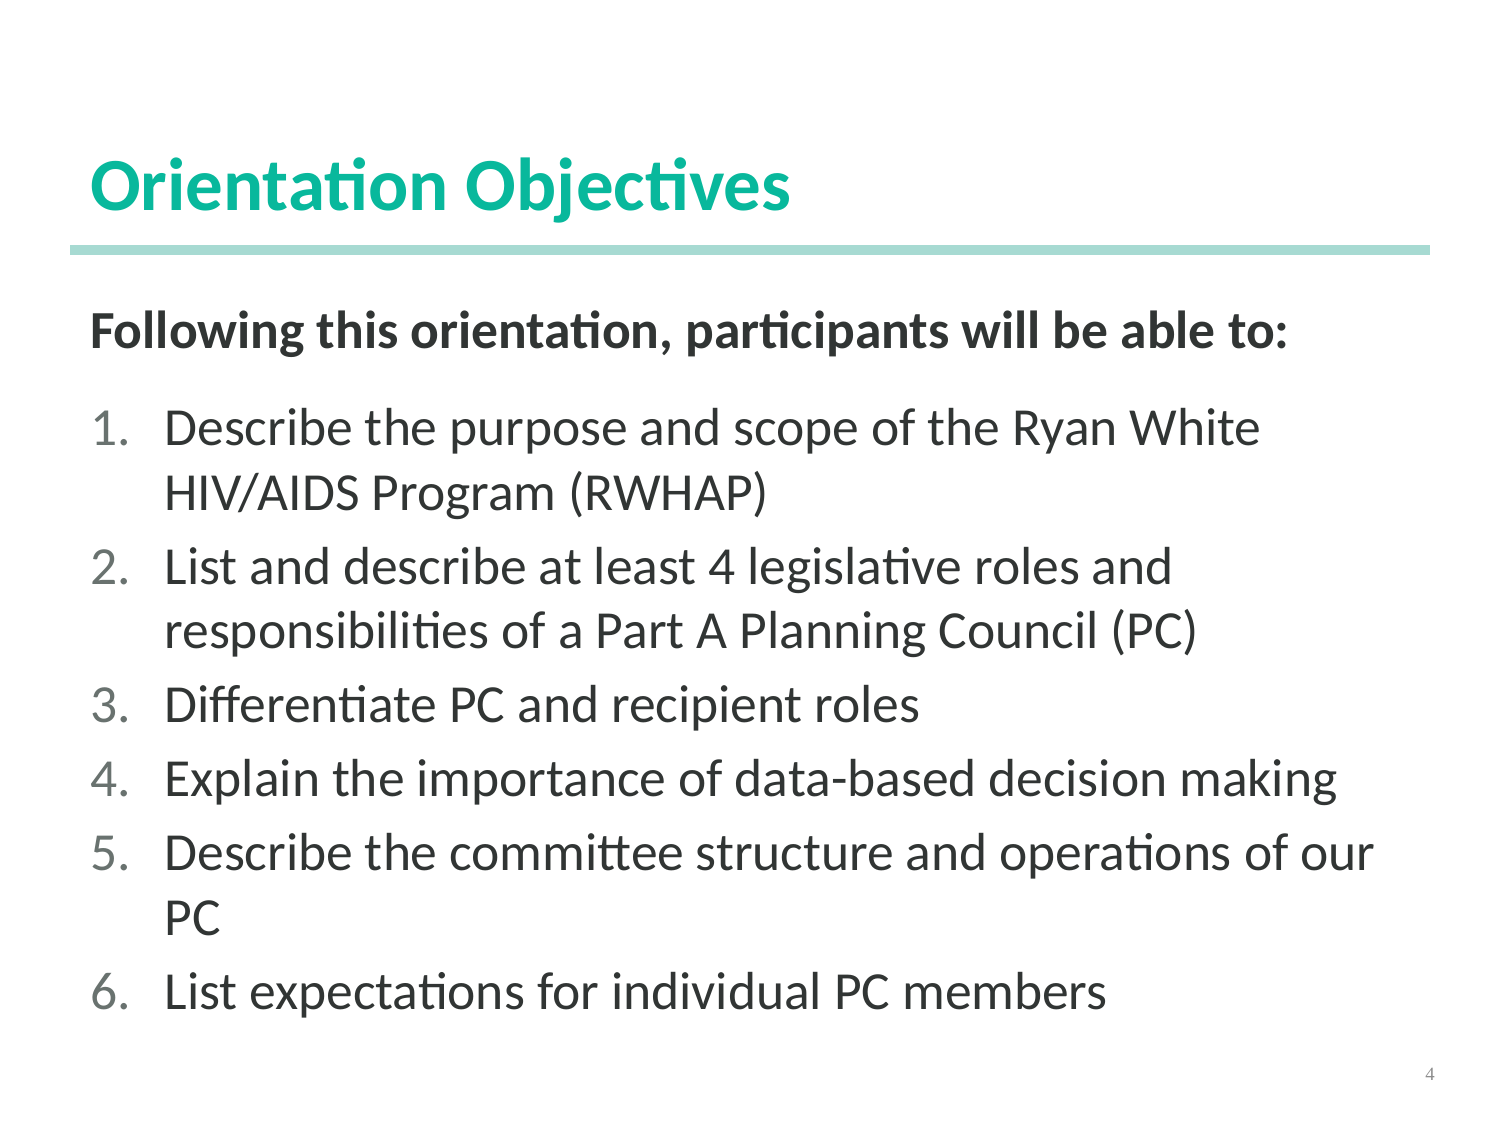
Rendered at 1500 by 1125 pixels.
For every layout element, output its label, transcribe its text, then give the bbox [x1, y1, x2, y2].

title Orientation Objectives [75, 45, 1425, 233]
list Following this orientation, participants will be able to: Describe the purpose and scope of the Ryan White HIV/AIDS Program (RWHAP) List and describe at least 4 legislative roles and responsibilities of a Part A Planning Council (PC) Differentiate PC and recipient roles Explain the importance of data-based decision making Describe the committee structure and operations of our PC List expectations for individual PC members [75, 287, 1425, 1043]
text_box 4 [1112, 1042, 1450, 1103]
